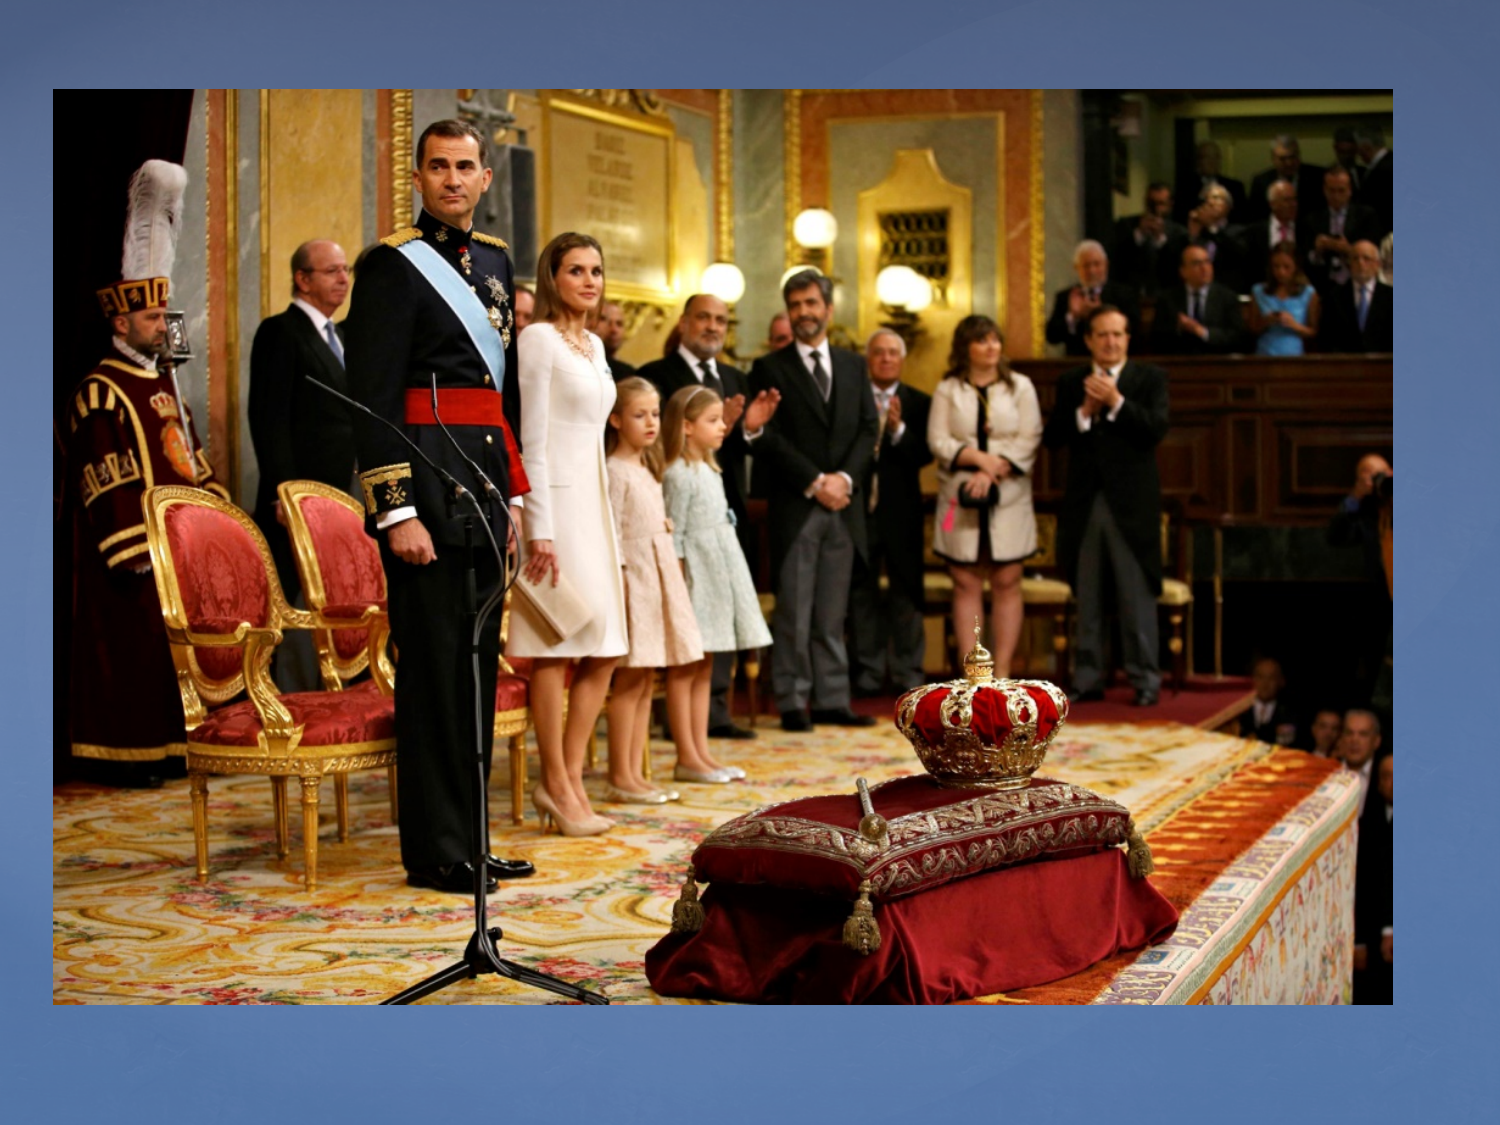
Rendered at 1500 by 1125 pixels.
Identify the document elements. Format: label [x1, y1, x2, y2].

list [52, 89, 1393, 1005]
